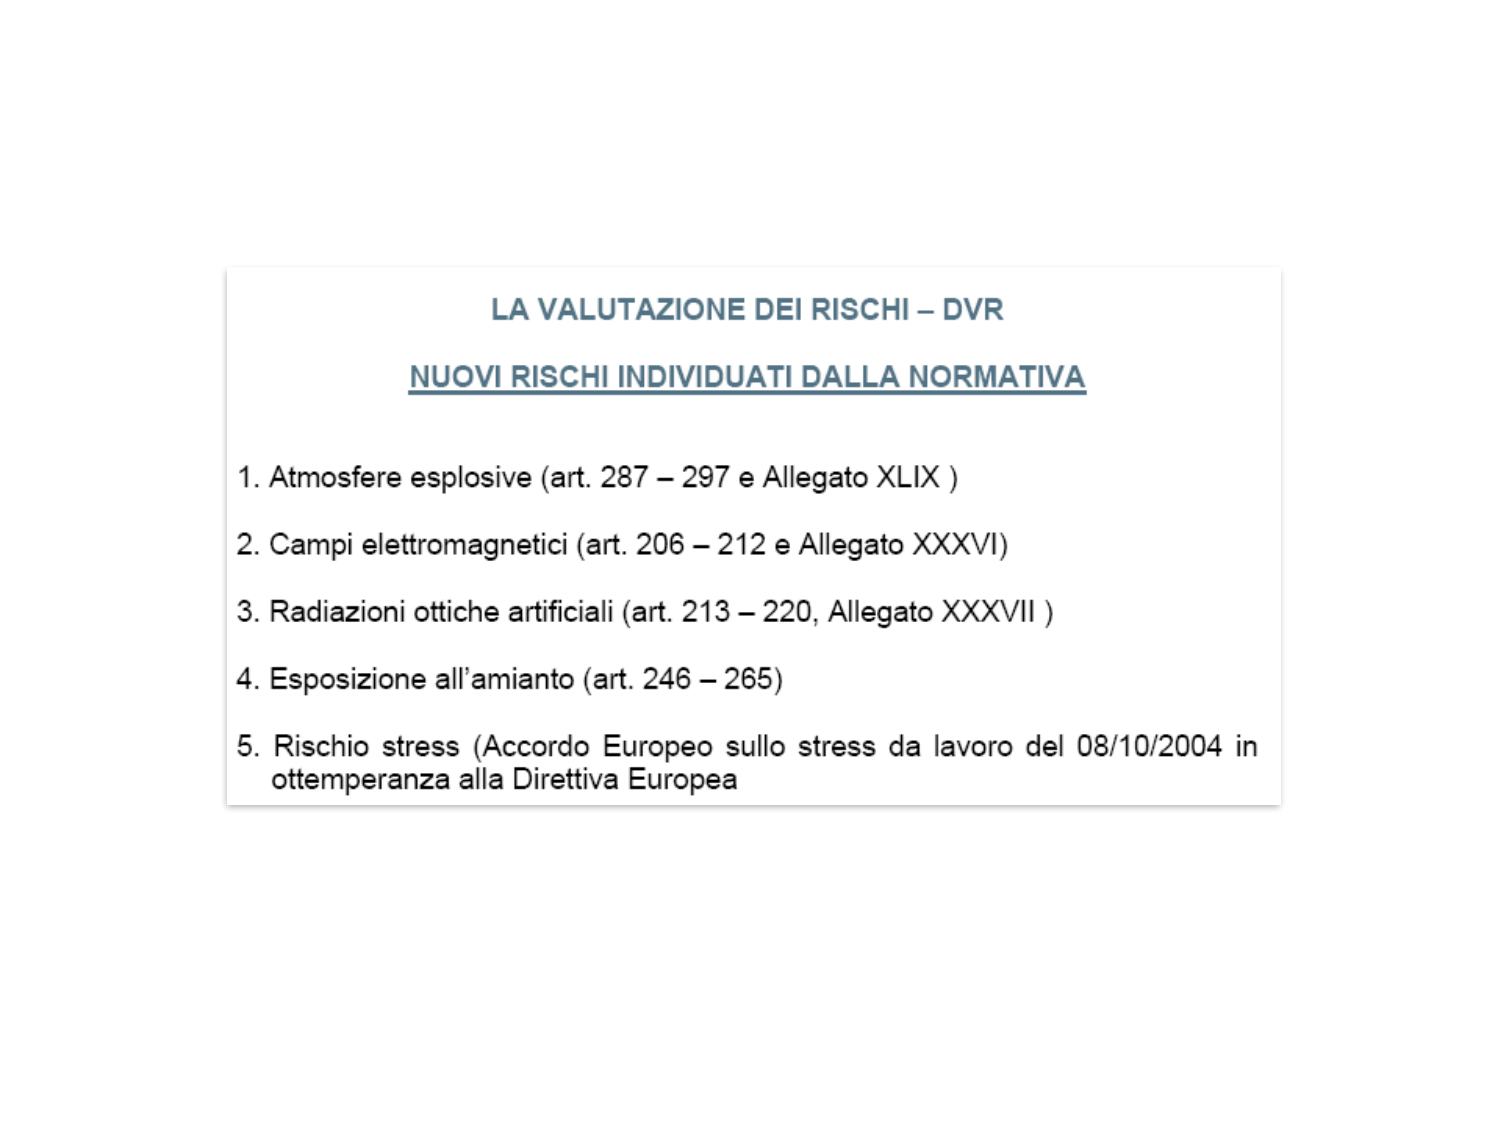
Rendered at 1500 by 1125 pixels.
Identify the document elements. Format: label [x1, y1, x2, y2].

picture [227, 266, 1281, 805]
